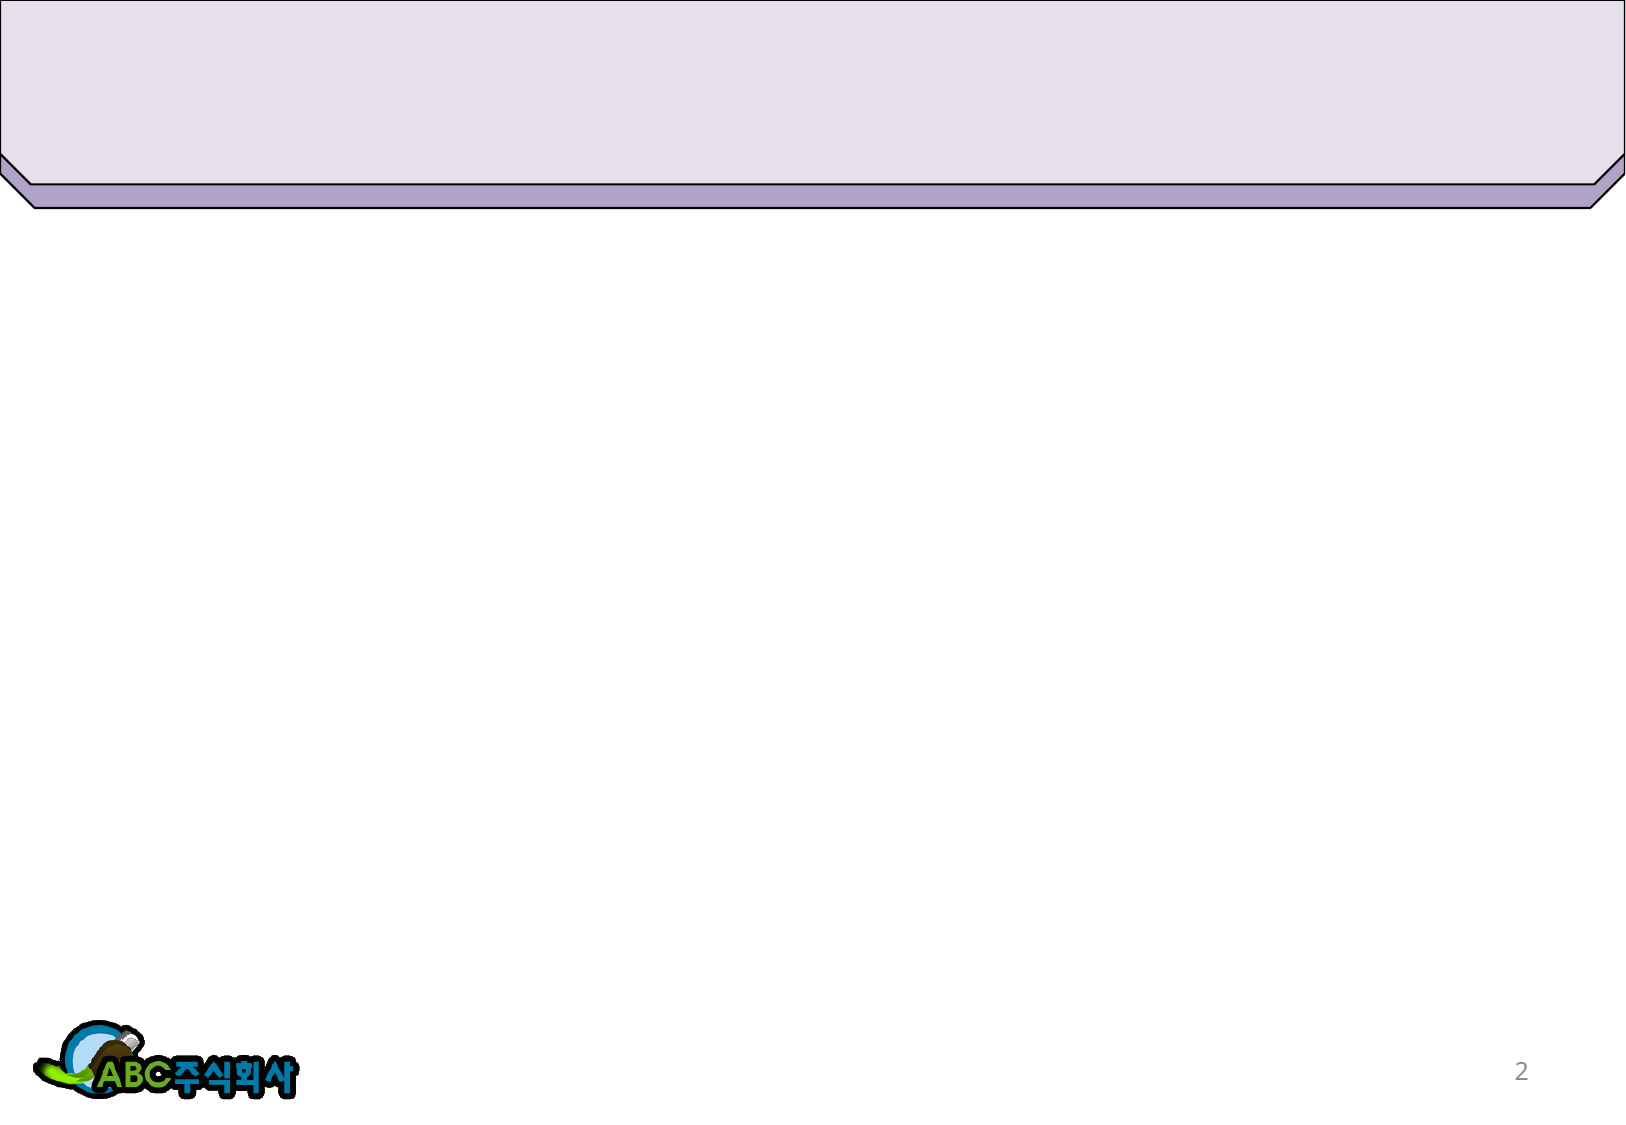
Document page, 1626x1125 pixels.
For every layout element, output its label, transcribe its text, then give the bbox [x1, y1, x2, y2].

picture [21, 1011, 307, 1105]
slide_number 2 [1164, 1042, 1544, 1103]
